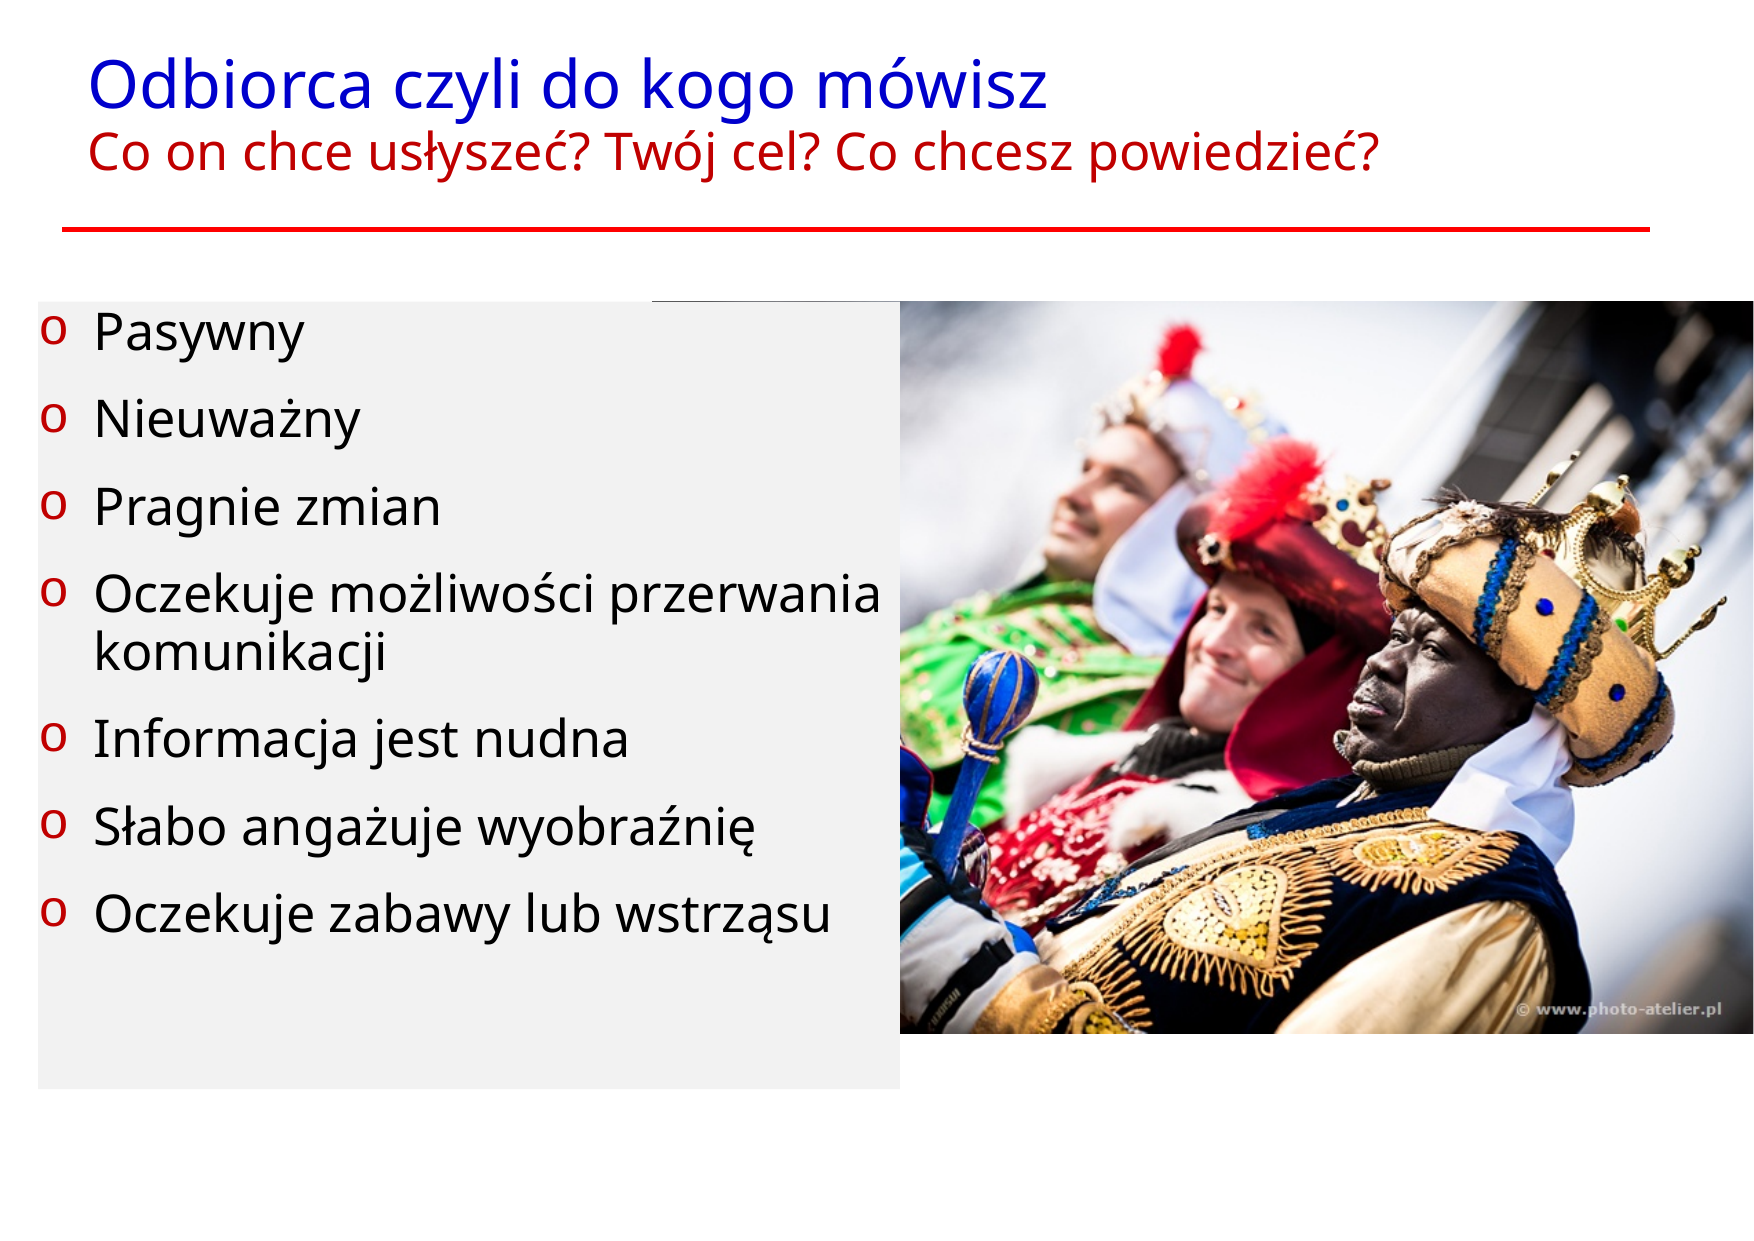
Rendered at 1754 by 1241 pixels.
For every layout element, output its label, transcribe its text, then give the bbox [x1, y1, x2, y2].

list Pasywny Nieuważny Pragnie zmian Oczekuje możliwości przerwania komunikacji Informacja jest nudna Słabo angażuje wyobraźnię Oczekuje zabawy lub wstrząsu [38, 301, 900, 1090]
title Odbiorca czyli do kogo mówisz Co on chce usłyszeć? Twój cel? Co chcesz powiedzieć? [87, 49, 1665, 256]
picture [651, 301, 1754, 1034]
